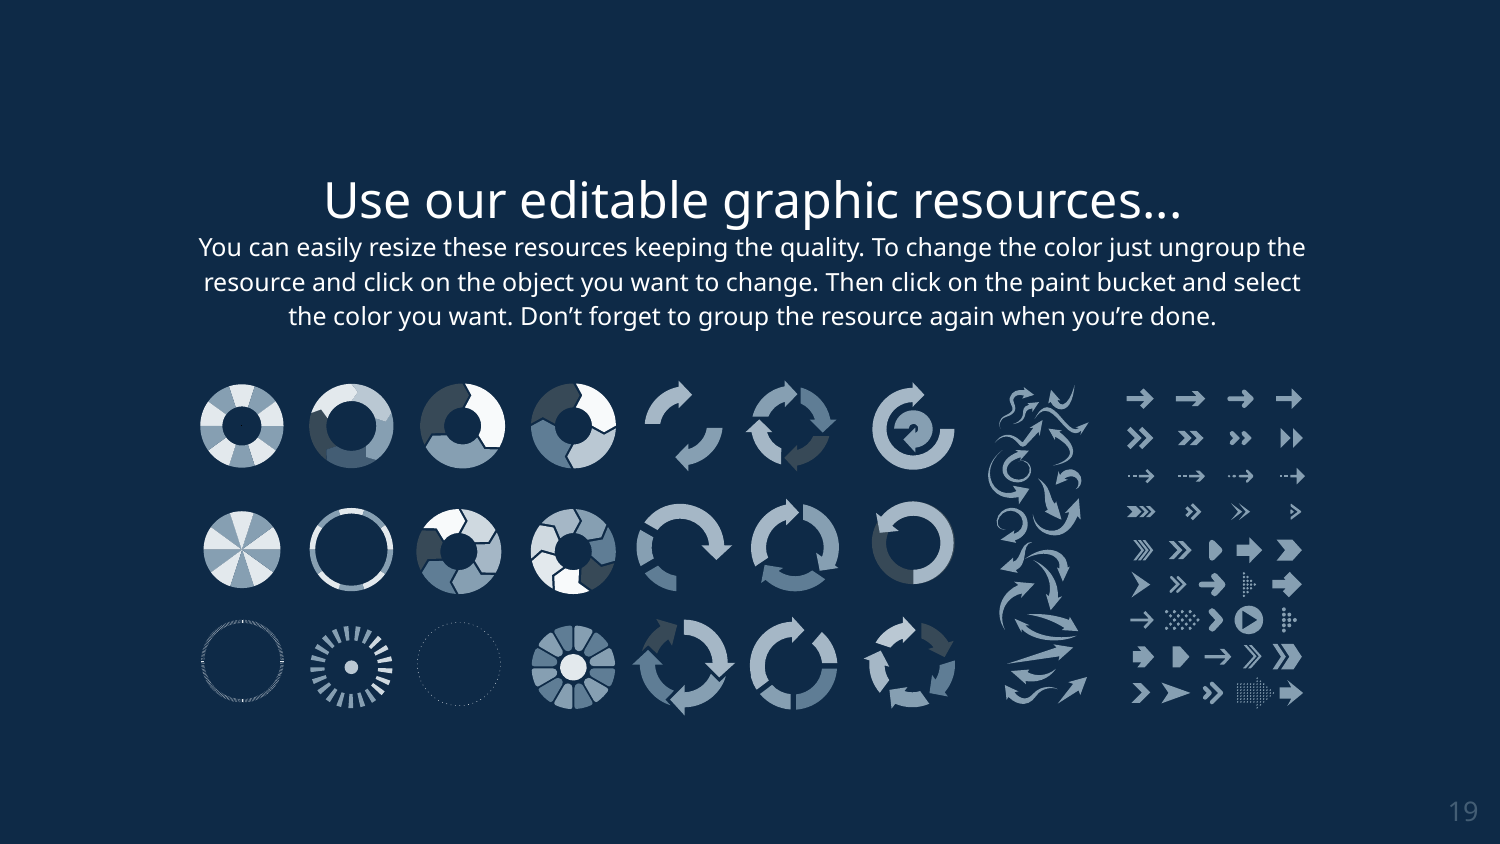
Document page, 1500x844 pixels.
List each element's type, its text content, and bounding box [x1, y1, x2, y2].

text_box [1177, 430, 1204, 446]
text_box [1164, 609, 1200, 631]
text_box [1175, 391, 1206, 407]
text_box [305, 383, 398, 469]
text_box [1279, 467, 1306, 485]
text_box [1227, 389, 1254, 409]
text_box [1010, 668, 1056, 685]
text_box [745, 380, 837, 472]
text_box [416, 621, 501, 707]
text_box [1272, 643, 1303, 670]
text_box [999, 387, 1035, 429]
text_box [203, 510, 281, 589]
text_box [1280, 427, 1304, 449]
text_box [1228, 430, 1252, 446]
text_box [1014, 618, 1077, 641]
text_box [999, 581, 1035, 630]
text_box [1048, 385, 1075, 410]
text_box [1230, 503, 1251, 521]
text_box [410, 383, 508, 469]
text_box [1198, 572, 1226, 597]
text_box [996, 507, 1028, 543]
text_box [529, 508, 618, 595]
text_box [1004, 685, 1058, 704]
text_box [1130, 611, 1154, 629]
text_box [1236, 676, 1275, 709]
text_box [1131, 683, 1151, 703]
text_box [310, 625, 393, 709]
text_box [858, 381, 955, 470]
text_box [863, 616, 956, 709]
text_box [1000, 542, 1033, 573]
text_box [1209, 539, 1223, 561]
text_box [1126, 388, 1154, 409]
text_box [1208, 608, 1224, 632]
text_box [1236, 537, 1263, 564]
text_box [1168, 575, 1187, 594]
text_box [631, 618, 736, 716]
title Use our editable graphic resources... [175, 153, 1332, 233]
text_box [1234, 606, 1264, 635]
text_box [1290, 503, 1302, 520]
text_box [1025, 549, 1070, 582]
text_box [1185, 503, 1202, 521]
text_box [857, 501, 956, 585]
text_box [1204, 648, 1232, 665]
text_box [1172, 646, 1190, 668]
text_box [530, 383, 617, 469]
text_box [531, 625, 616, 710]
text_box [1037, 478, 1062, 520]
text_box [1131, 571, 1151, 598]
text_box [1034, 407, 1089, 436]
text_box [1127, 468, 1155, 484]
text_box [1132, 646, 1155, 668]
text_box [744, 616, 838, 710]
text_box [309, 507, 394, 592]
text_box [994, 420, 1043, 447]
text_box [1133, 539, 1154, 561]
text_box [1178, 470, 1206, 482]
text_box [200, 384, 284, 468]
text_box [1057, 677, 1088, 704]
text_box [1007, 644, 1074, 664]
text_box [1242, 644, 1262, 669]
text_box [1012, 402, 1040, 425]
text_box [200, 619, 285, 703]
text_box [1242, 571, 1257, 598]
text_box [1126, 505, 1156, 518]
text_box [1168, 540, 1192, 560]
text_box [1280, 606, 1297, 633]
text_box [988, 450, 1030, 505]
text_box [634, 503, 733, 592]
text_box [644, 380, 723, 472]
text_box [1048, 428, 1074, 466]
list You can easily resize these resources keeping the quality. To change the color just ungroup the resource and click on the object you want to change. Then click on the paint bucket and select the color you want. Don’t forget to group the resource again when you’re done. [175, 239, 1332, 319]
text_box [742, 498, 840, 592]
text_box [1126, 426, 1154, 450]
text_box [1280, 680, 1304, 706]
text_box [1055, 469, 1082, 490]
text_box [1002, 450, 1032, 483]
text_box [1276, 388, 1302, 409]
text_box [1027, 614, 1079, 632]
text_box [1201, 681, 1224, 705]
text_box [414, 508, 504, 595]
text_box [1272, 571, 1302, 598]
slide_number 19 [1403, 779, 1494, 844]
text_box [1276, 539, 1302, 561]
text_box [1033, 560, 1063, 611]
text_box [1161, 682, 1191, 704]
text_box [1032, 498, 1081, 536]
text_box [1227, 469, 1254, 483]
